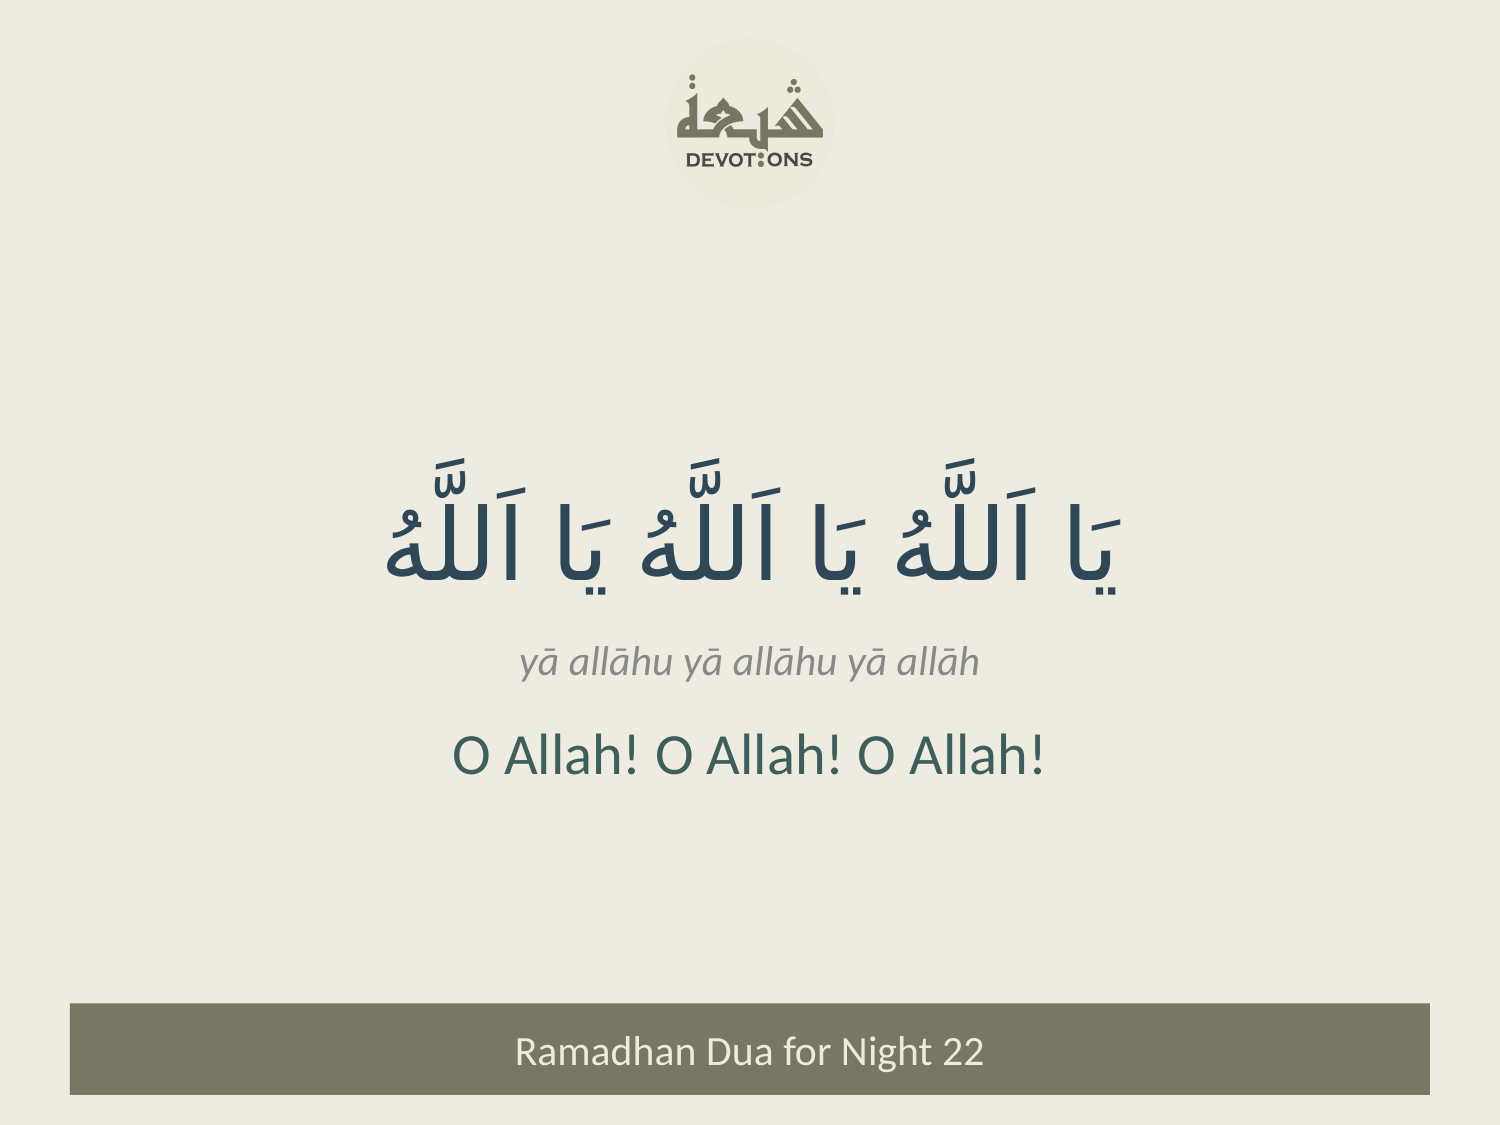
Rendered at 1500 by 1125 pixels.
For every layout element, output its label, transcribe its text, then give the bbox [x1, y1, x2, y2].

picture [656, 29, 844, 203]
list يَا اَللَّهُ يَا اَللَّهُ يَا اَللَّهُ yā allāhu yā allāhu yā allāh O Allah! O Allah! O Allah! [69, 203, 1430, 1003]
list Ramadhan Dua for Night 22 [69, 1003, 1430, 1095]
